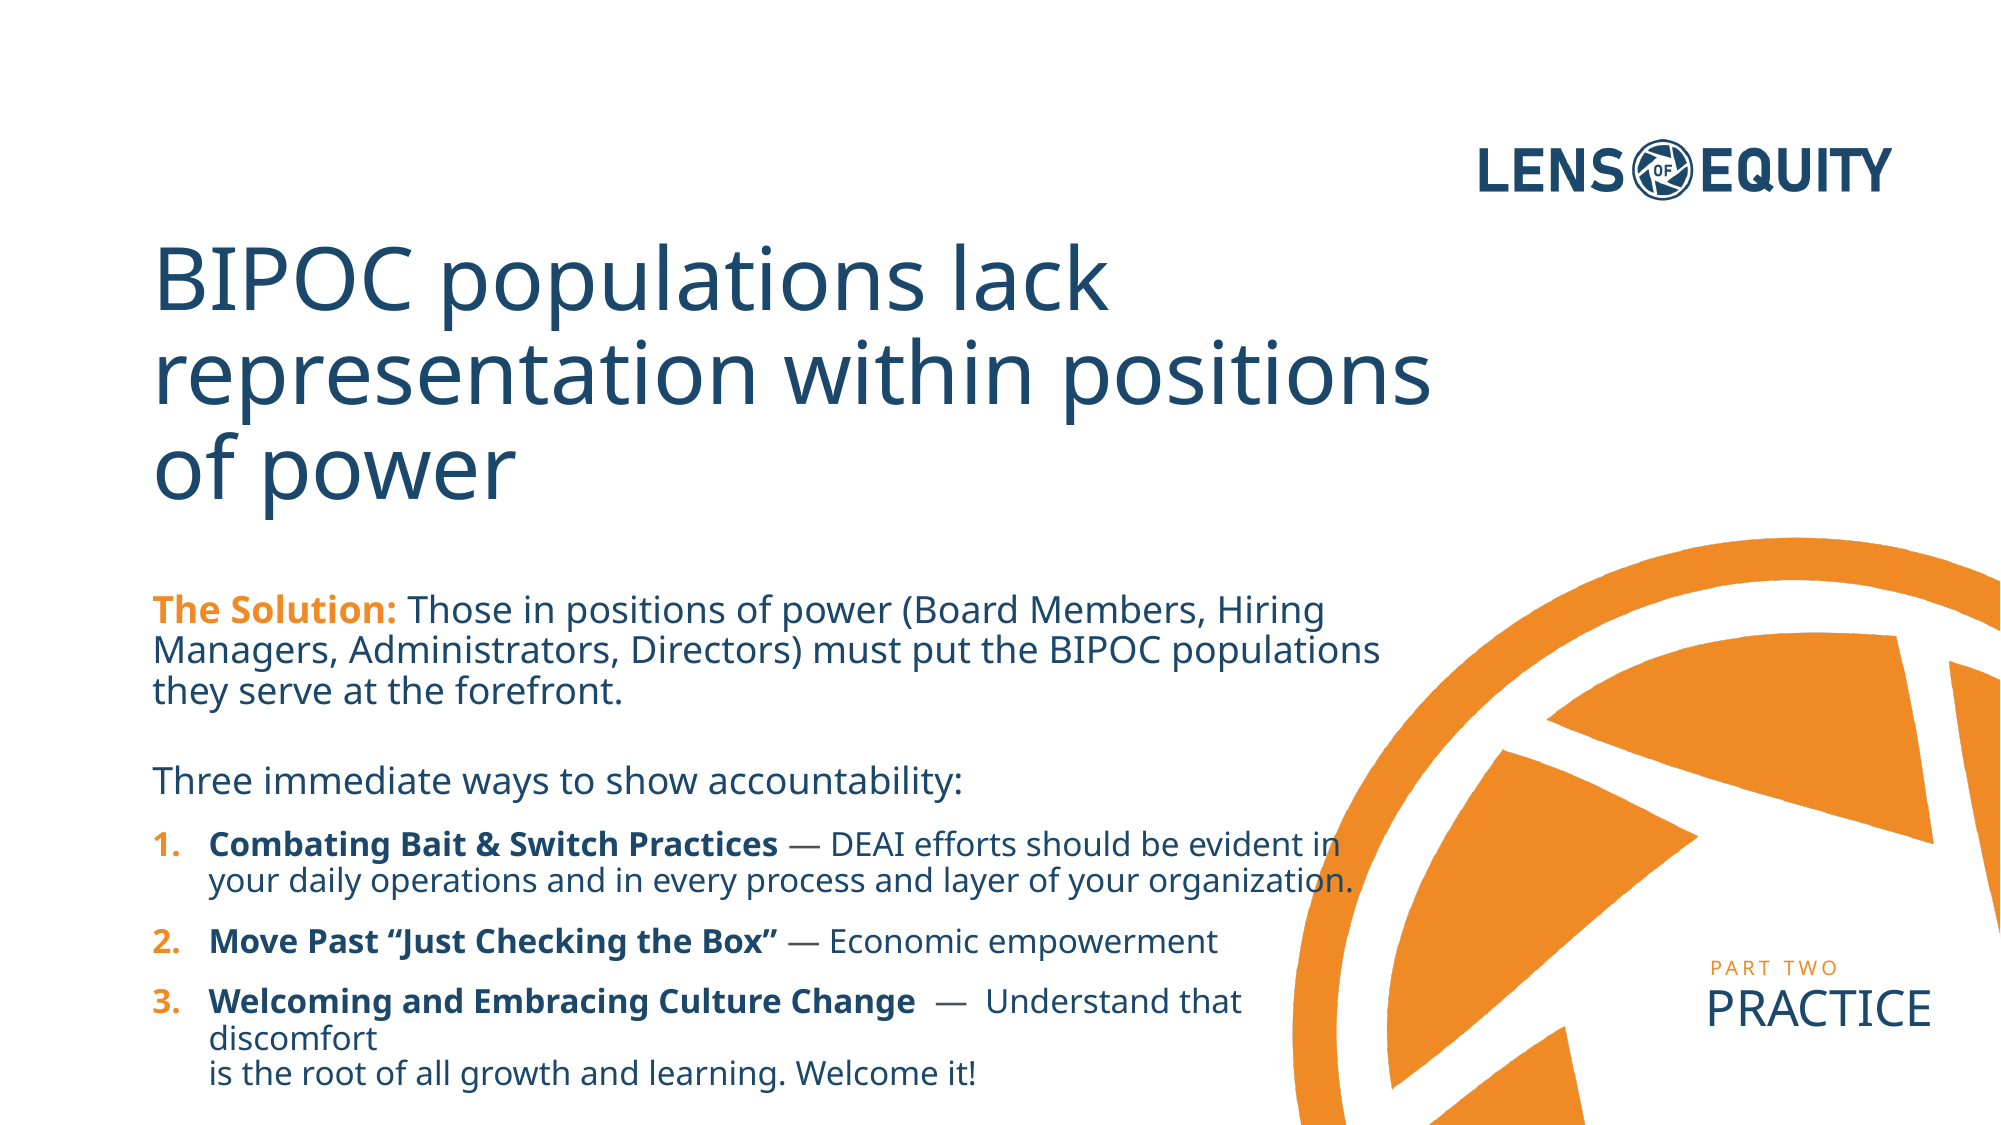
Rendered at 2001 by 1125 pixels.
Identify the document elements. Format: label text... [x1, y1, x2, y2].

title BIPOC populations lack representation within positions of power [137, 294, 1484, 526]
list The Solution: Those in positions of power (Board Members, Hiring Managers, Administrators, Directors) must put the BIPOC populations they serve at the forefront. Three immediate ways to show accountability: Combating Bait & Switch Practices — DEAI efforts should be evident in your daily operations and in every process and layer of your organization. Move Past “Just Checking the Box” — Economic empowerment Welcoming and Embracing Culture Change — Understand that discomfort is the root of all growth and learning. Welcome it! [137, 583, 1425, 1043]
picture [1272, 525, 2001, 1125]
picture [1474, 139, 1898, 269]
